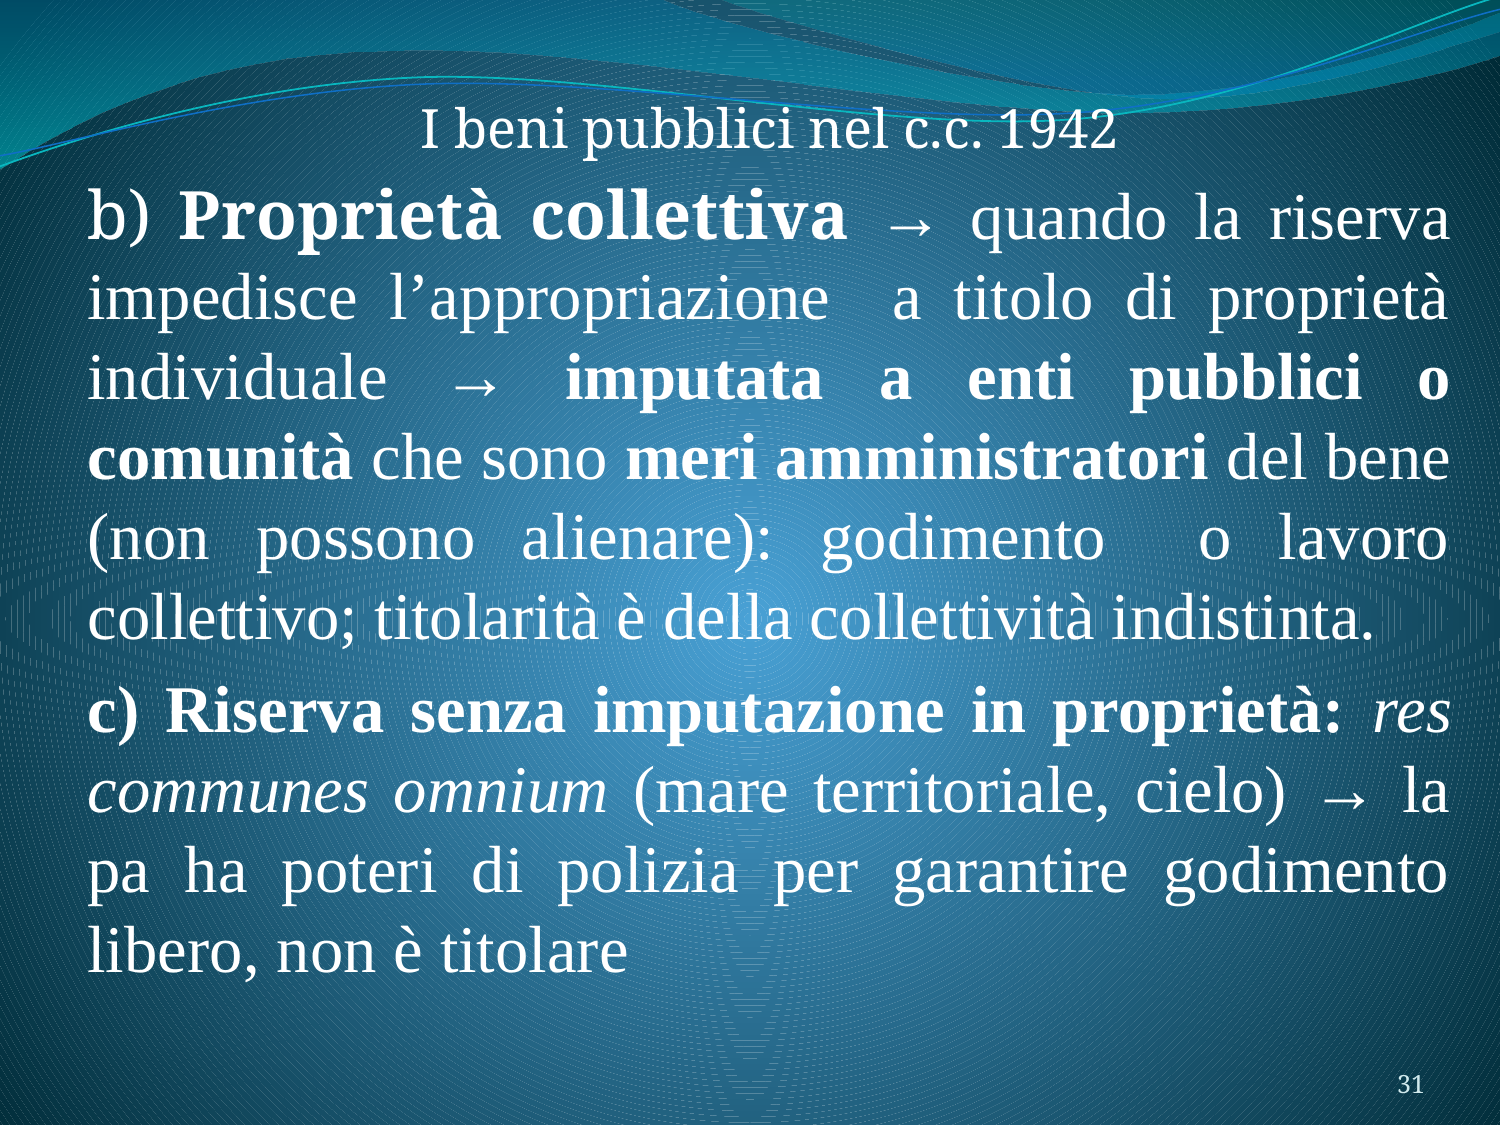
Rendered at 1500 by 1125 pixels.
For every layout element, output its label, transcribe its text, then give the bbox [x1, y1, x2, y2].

slide_number 31 [1299, 1042, 1425, 1103]
subtitle I beni pubblici nel c.c. 1942 b) Proprietà collettiva → quando la riserva impedisce l’appropriazione a titolo di proprietà individuale → imputata a enti pubblici o comunità che sono meri amministratori del bene (non possono alienare): godimento o lavoro collettivo; titolarità è della collettività indistinta. c) Riserva senza imputazione in proprietà: res communes omnium (mare territoriale, cielo) → la pa ha poteri di polizia per garantire godimento libero, non è titolare [87, 87, 1463, 1025]
